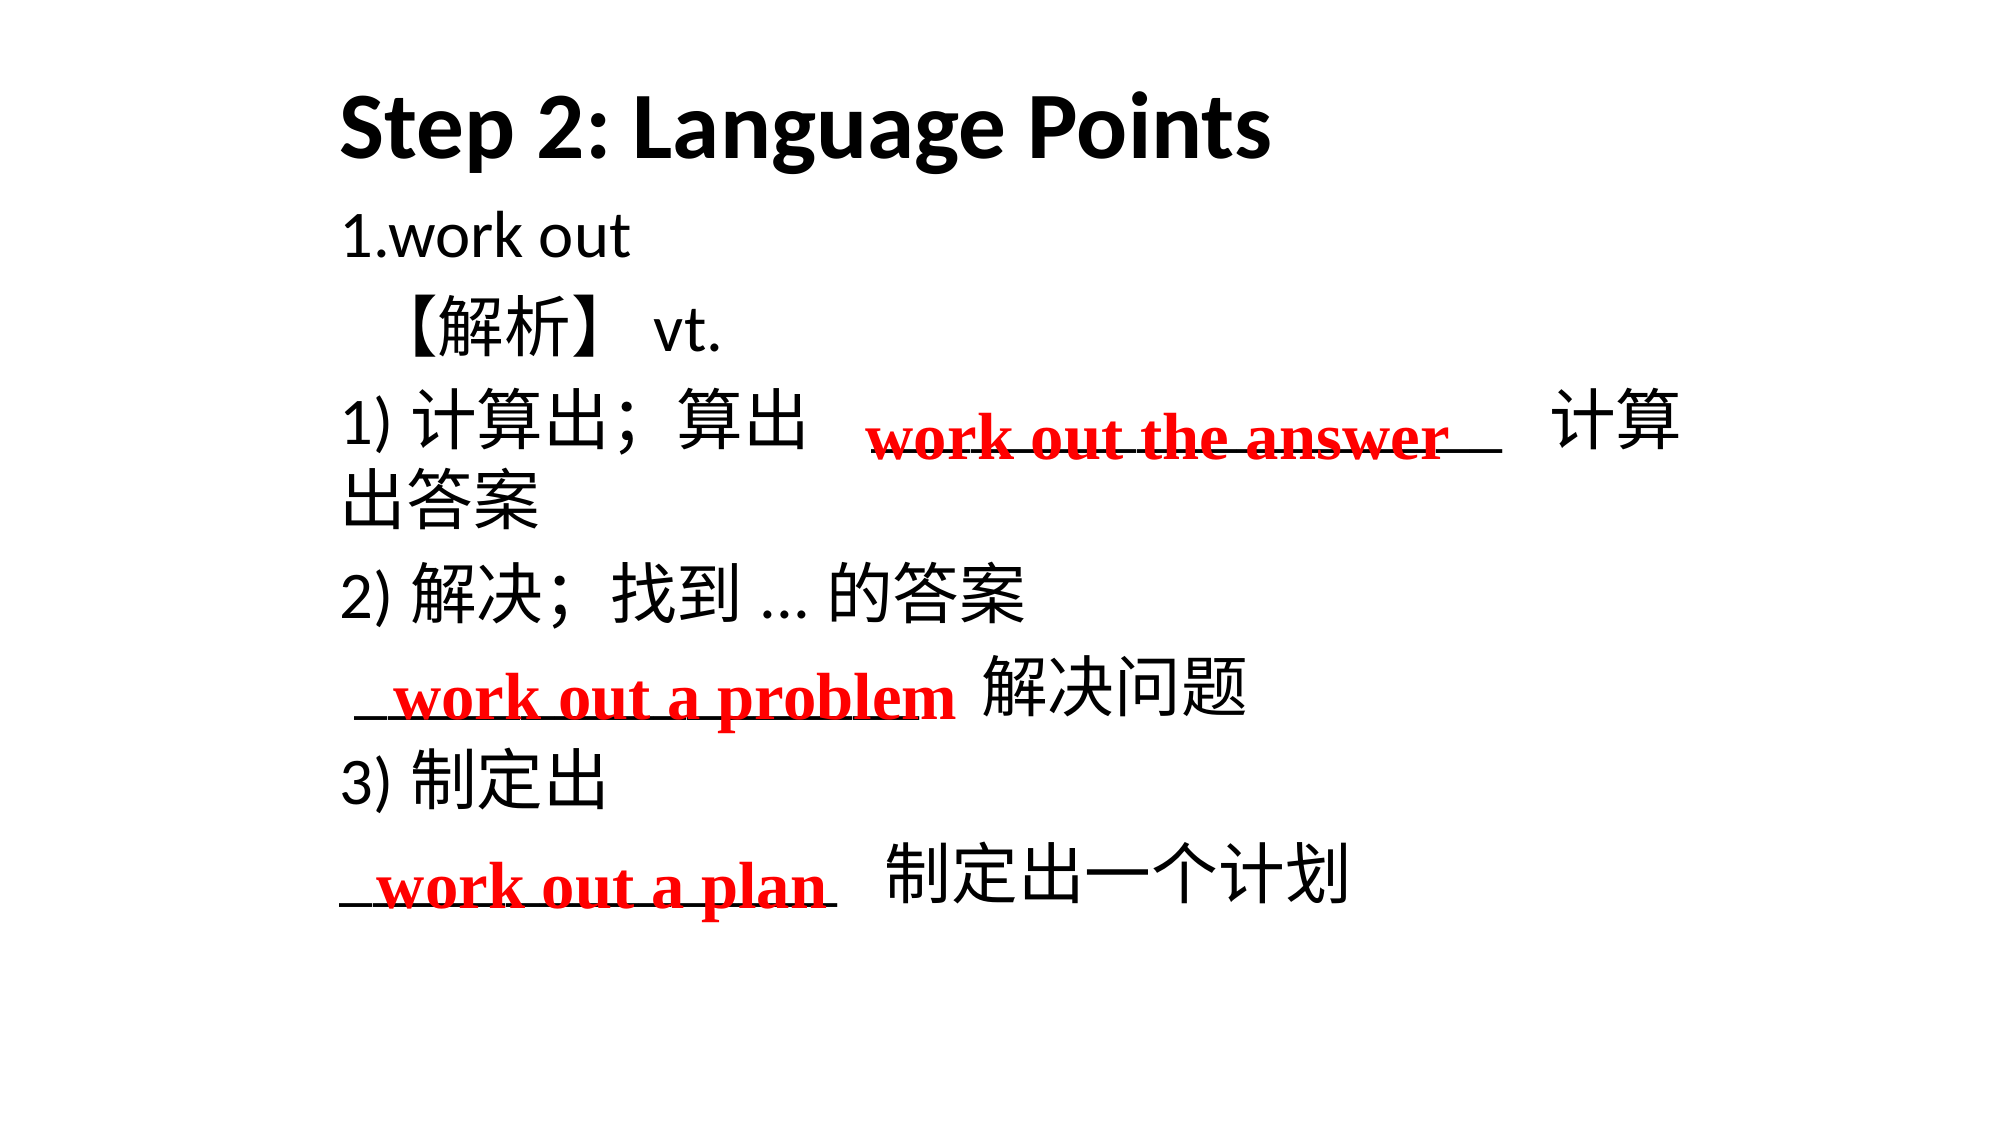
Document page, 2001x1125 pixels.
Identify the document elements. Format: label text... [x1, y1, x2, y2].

text_box work out a plan [362, 834, 843, 930]
list Step 2: Language Points 1.work out 【解析】vt. 1)计算出；算出 ___________________ 计算出答案 2)解决；找到...的答案 _________________ 解决问题 3)制定出 _______________ 制定出一个计划 [324, 55, 1742, 1005]
text_box work out a problem [361, 645, 973, 740]
text_box work out the answer [834, 385, 1466, 480]
